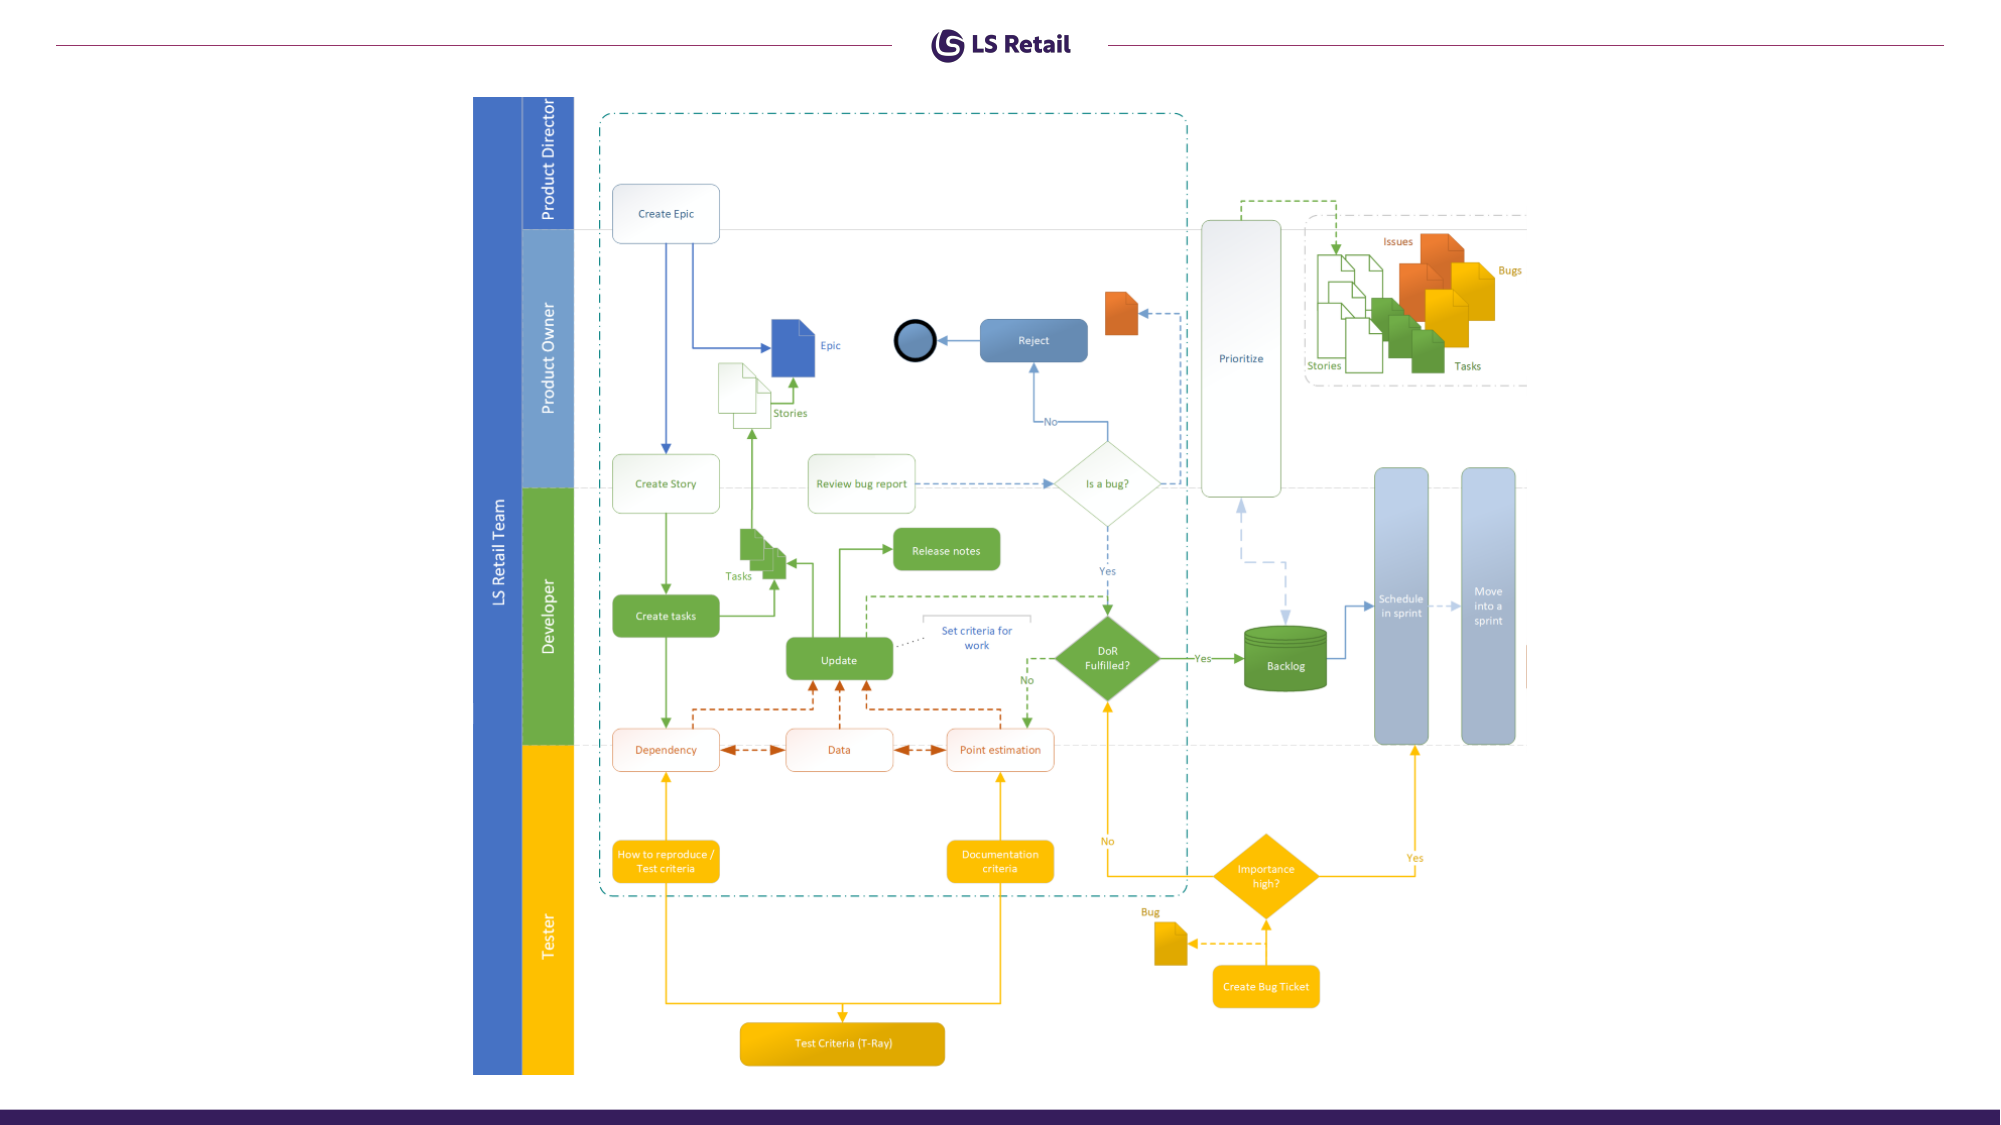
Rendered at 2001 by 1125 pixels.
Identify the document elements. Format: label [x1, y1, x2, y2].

picture [473, 97, 1527, 1076]
picture [917, 15, 1083, 77]
